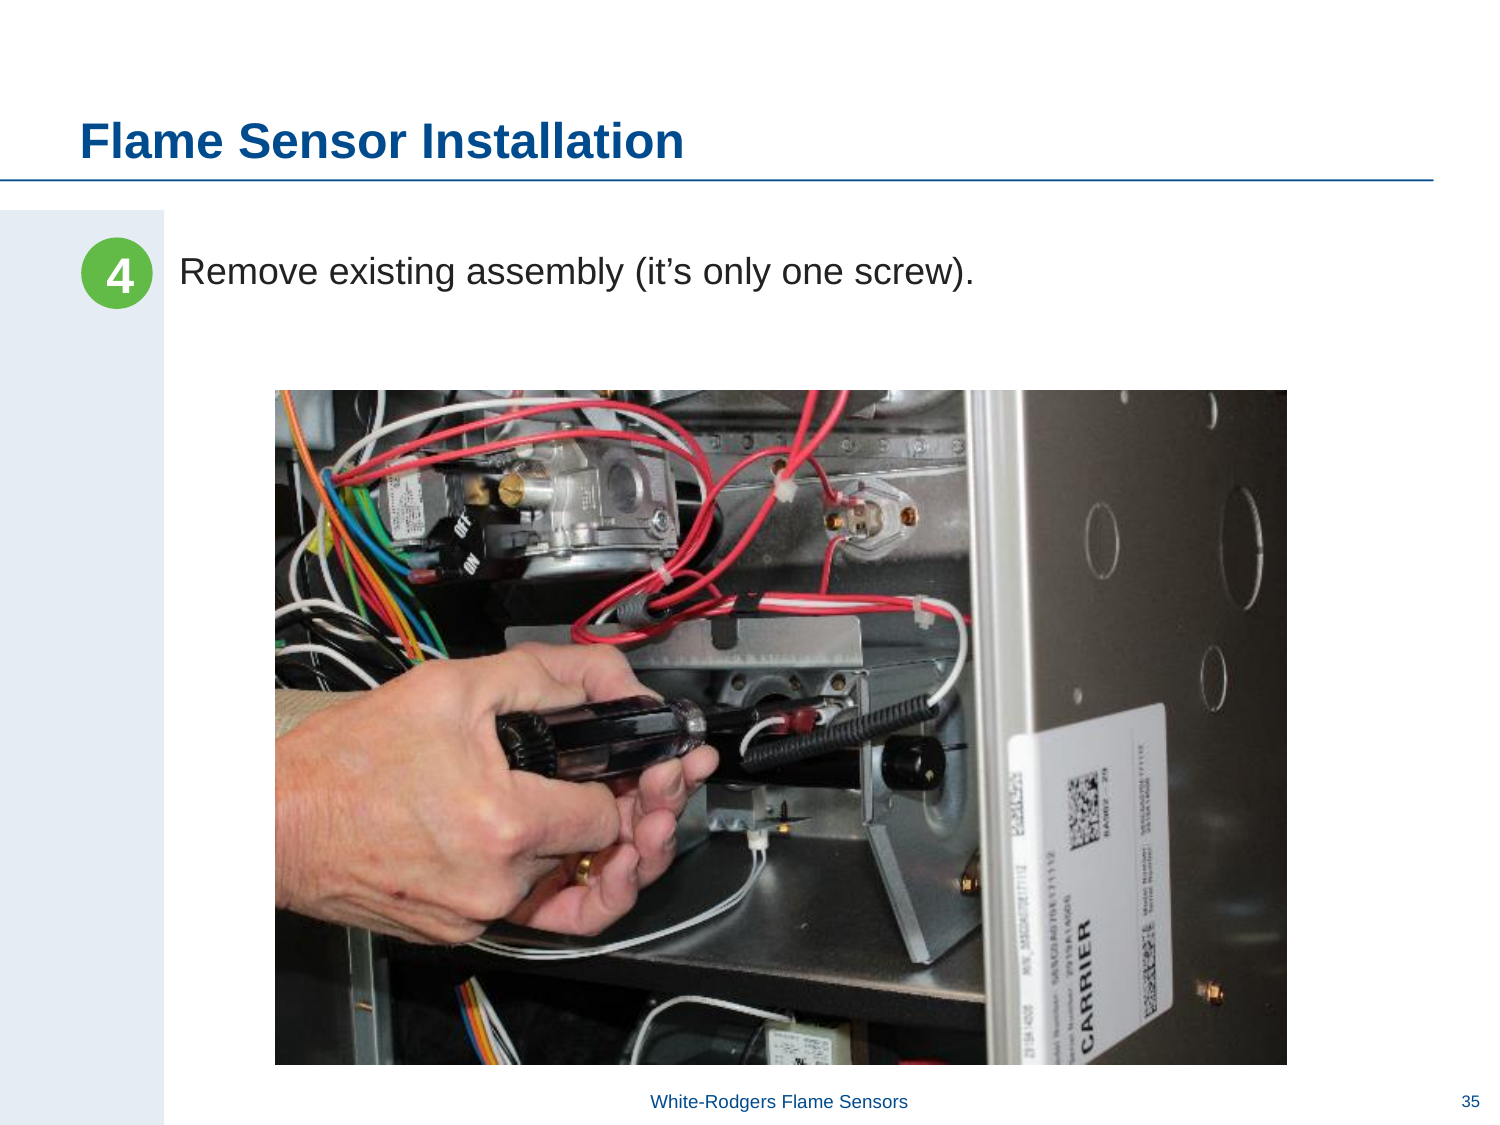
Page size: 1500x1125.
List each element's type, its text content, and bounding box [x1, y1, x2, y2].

title Flame Sensor Installation [64, 20, 1436, 177]
picture [274, 389, 1287, 1065]
text_box Remove existing assembly (it’s only one screw).​ [164, 239, 1085, 300]
text_box 4 [81, 237, 153, 309]
text_box [0, 210, 165, 1125]
